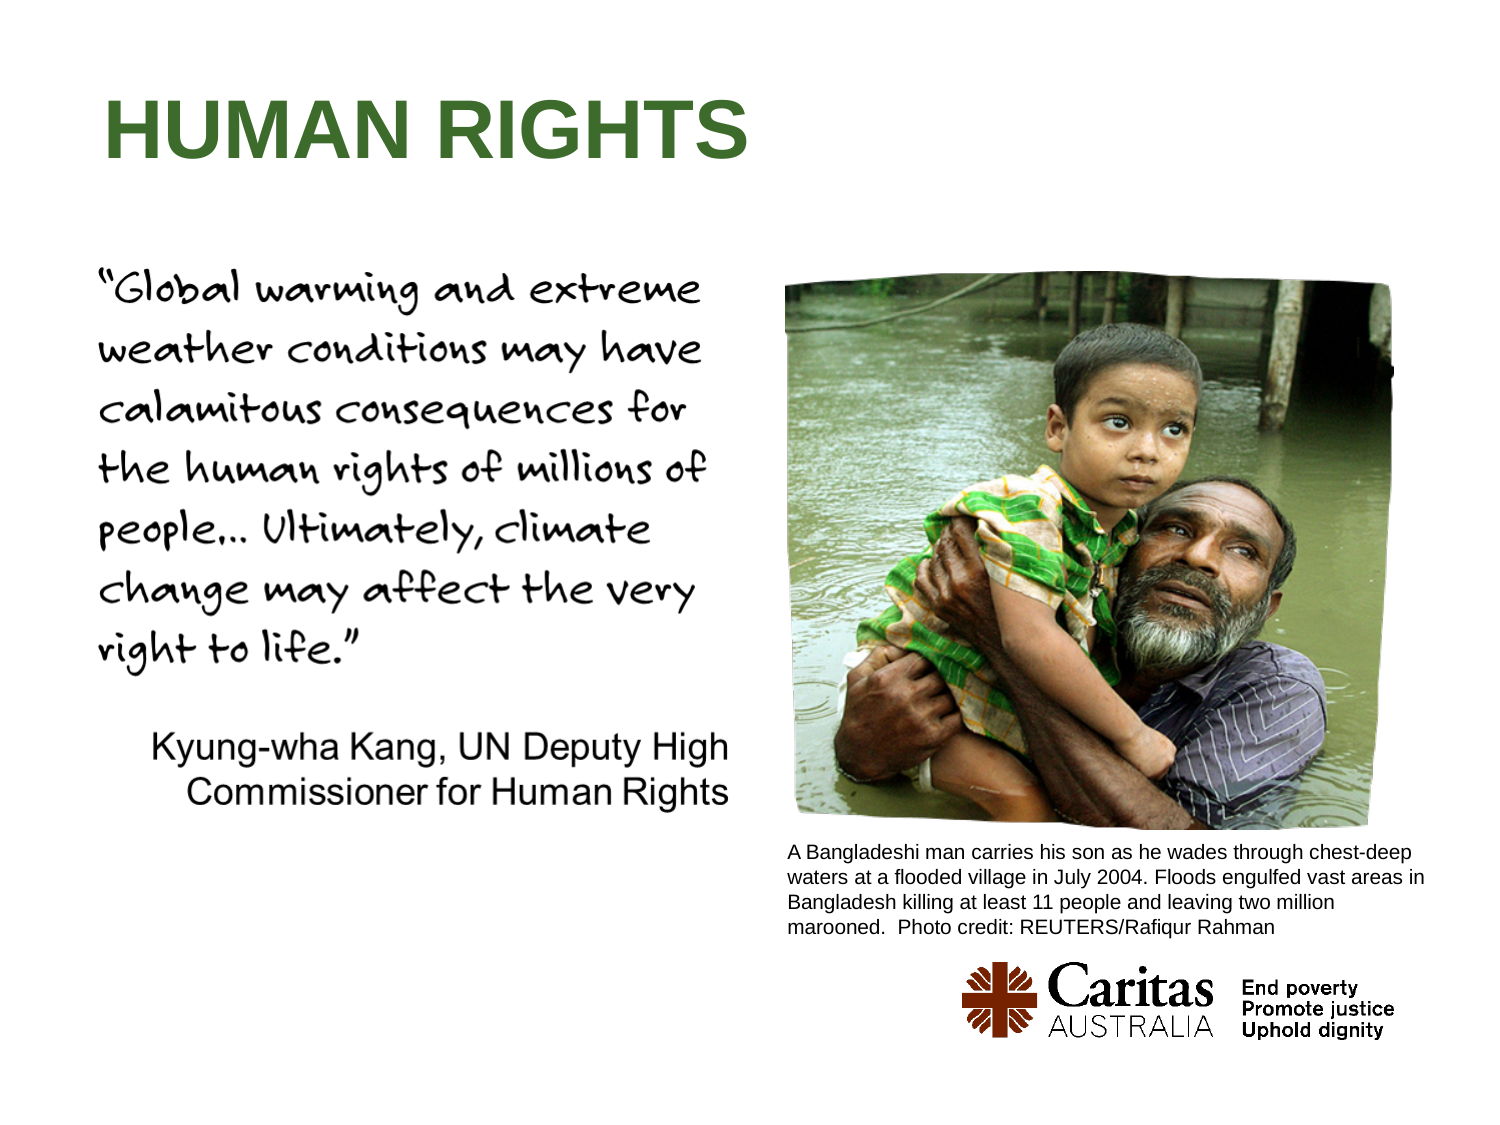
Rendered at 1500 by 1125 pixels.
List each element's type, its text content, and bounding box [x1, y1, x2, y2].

picture [962, 962, 1394, 1040]
picture [785, 271, 1394, 830]
picture [66, 241, 762, 889]
list A Bangladeshi man carries his son as he wades through chest-deep waters at a flooded village in July 2004. Floods engulfed vast areas in Bangladesh killing at least 11 people and leaving two million marooned. Photo credit: REUTERS/Rafiqur Rahman [772, 831, 1444, 889]
title HUMAN RIGHTS [88, 67, 1394, 256]
